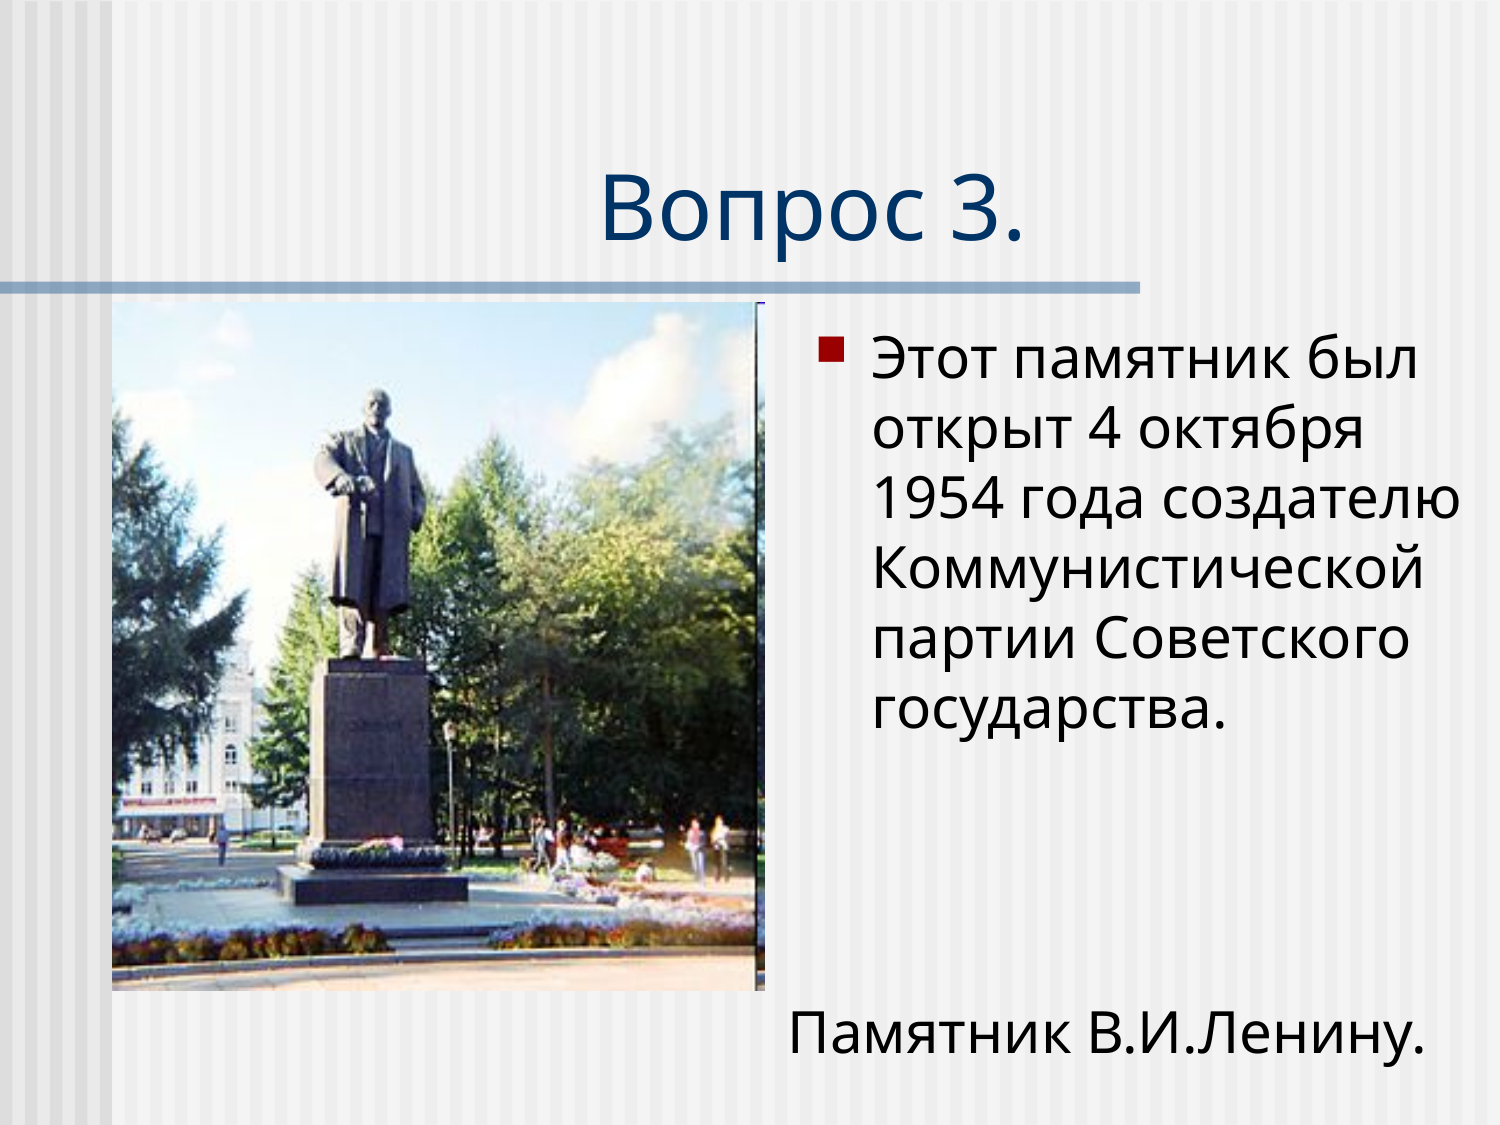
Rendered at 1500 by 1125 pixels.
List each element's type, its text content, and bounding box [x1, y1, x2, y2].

title Вопрос 3. [142, 141, 1482, 267]
list Этот памятник был открыт 4 октября 1954 года создателю Коммунистической партии Советского государства. [800, 312, 1481, 850]
text_box Памятник В.И.Ленину. [772, 987, 1442, 1073]
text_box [111, 302, 766, 991]
